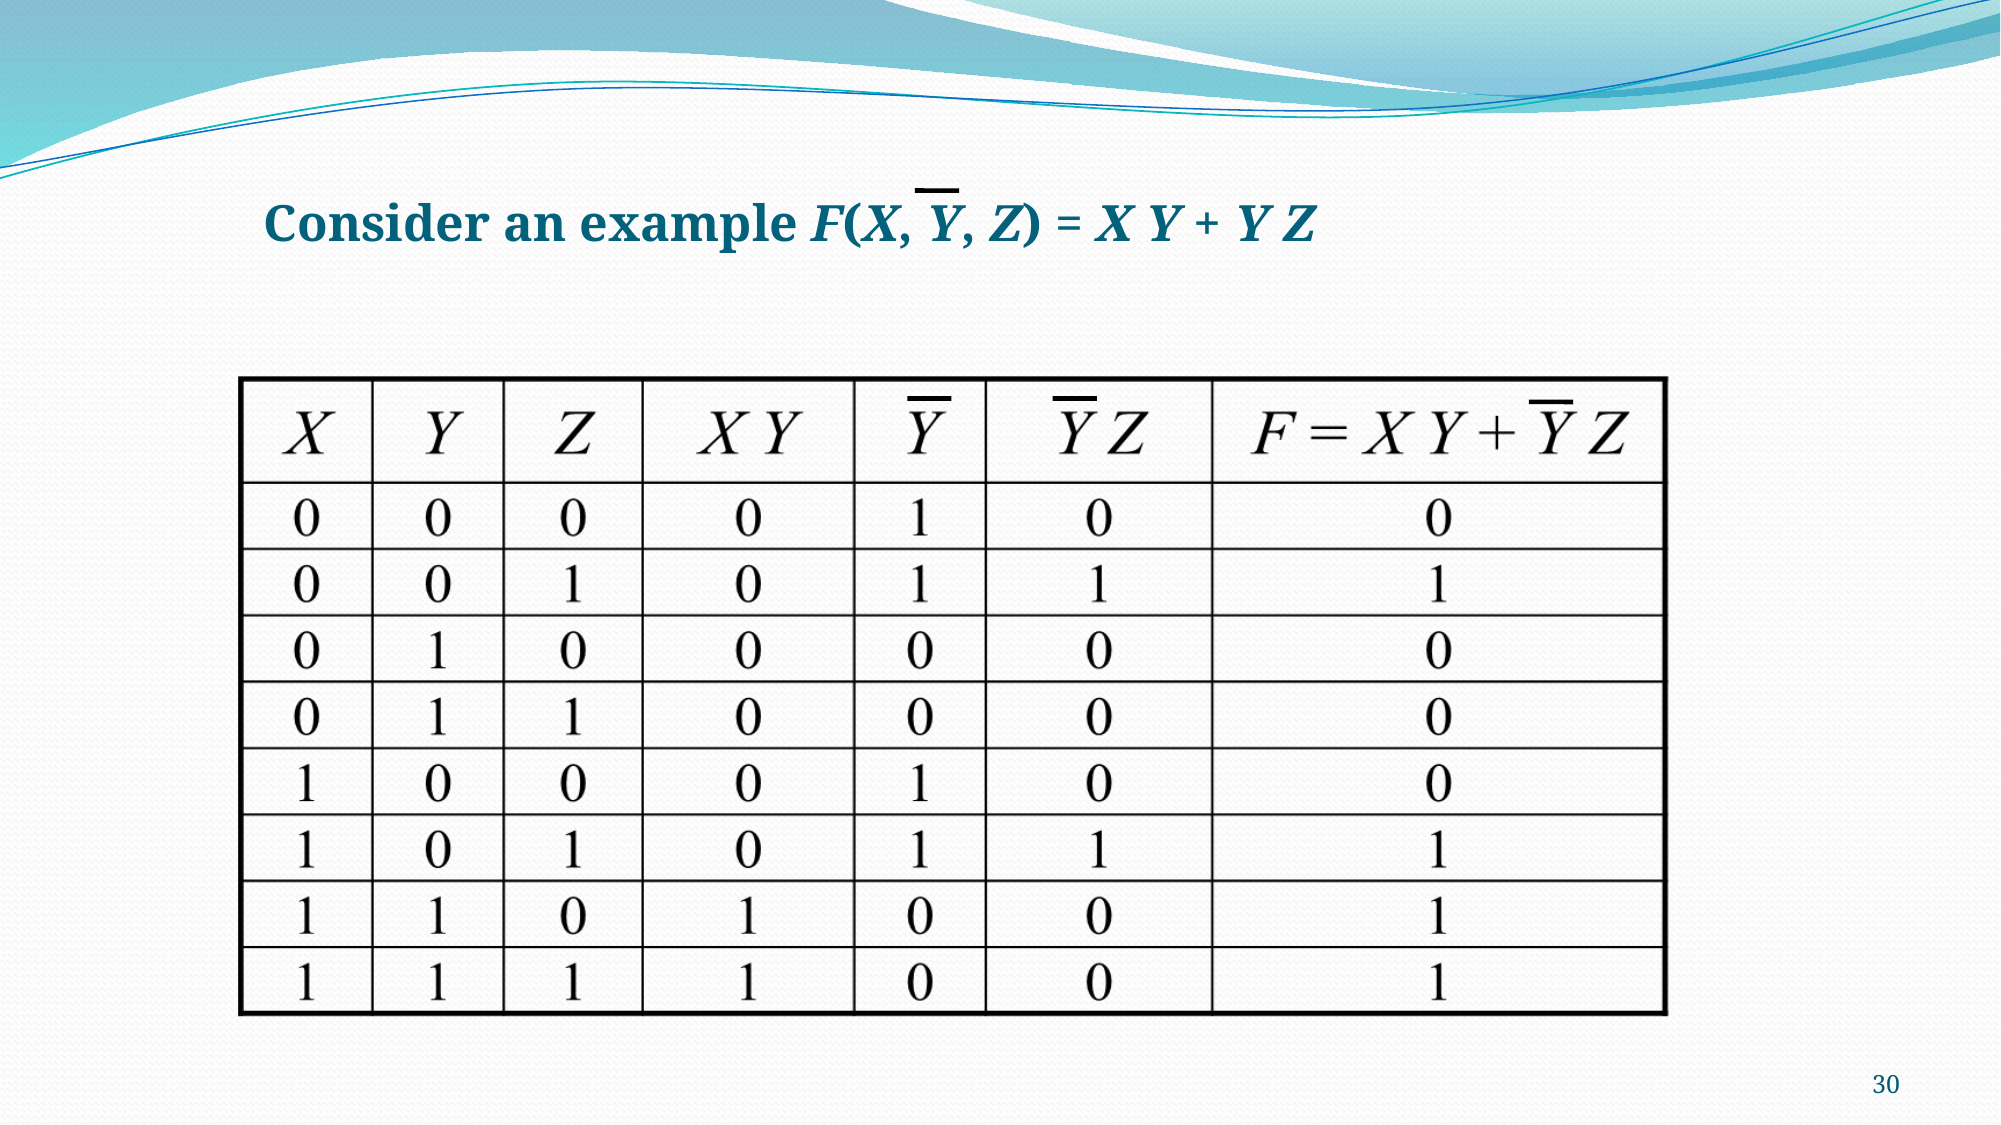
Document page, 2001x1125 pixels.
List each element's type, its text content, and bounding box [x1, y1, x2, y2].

picture [237, 372, 1671, 1048]
list Consider an example F(X, Y, Z) = X Y + Y Z [256, 108, 1574, 336]
slide_number 30 [1733, 1042, 1900, 1103]
title [275, 57, 666, 108]
